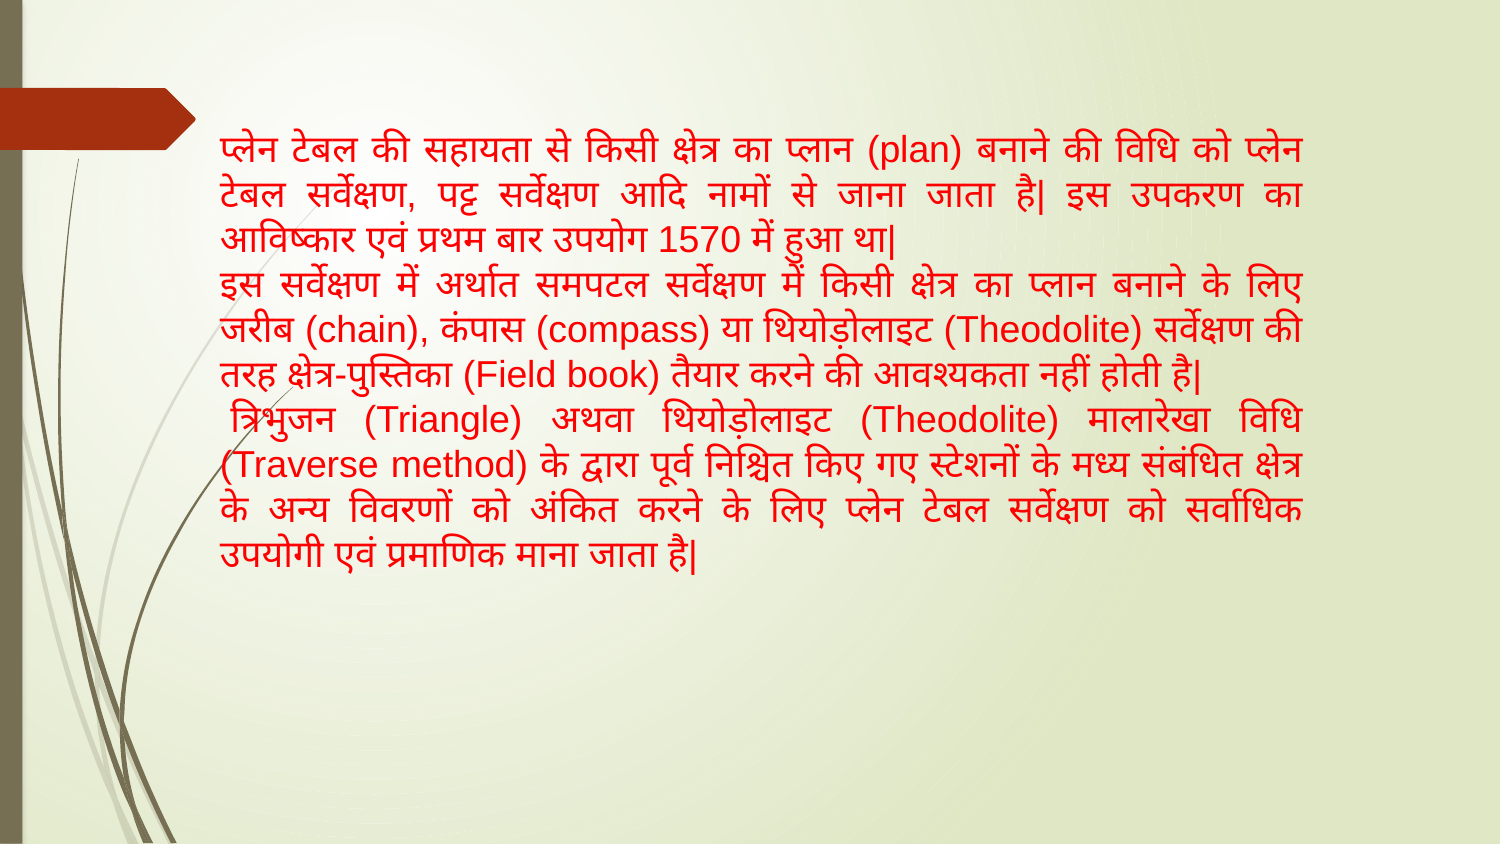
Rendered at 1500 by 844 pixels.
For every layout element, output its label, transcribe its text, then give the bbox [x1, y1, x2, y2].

text_box प्लेन टेबल की सहायता से किसी क्षेत्र का प्लान (plan) बनाने की विधि को प्लेन टेबल सर्वेक्षण, पट्ट सर्वेक्षण आदि नामों से जाना जाता है| इस उपकरण का आविष्कार एवं प्रथम बार उपयोग 1570 में हुआ था| इस सर्वेक्षण में अर्थात समपटल सर्वेक्षण में किसी क्षेत्र का प्लान बनाने के लिए जरीब (chain), कंपास (compass) या थियोड़ोलाइट (Theodolite) सर्वेक्षण की तरह क्षेत्र-पुस्तिका (Field book) तैयार करने की आवश्यकता नहीं होती है| त्रिभुजन (Triangle) अथवा थियोड़ोलाइट (Theodolite) मालारेखा विधि (Traverse method) के द्वारा पूर्व निश्चित किए गए स्टेशनों के मध्य संबंधित क्षेत्र के अन्य विवरणों को अंकित करने के लिए प्लेन टेबल सर्वेक्षण को सर्वाधिक उपयोगी एवं प्रमाणिक माना जाता है| [205, 117, 1318, 672]
